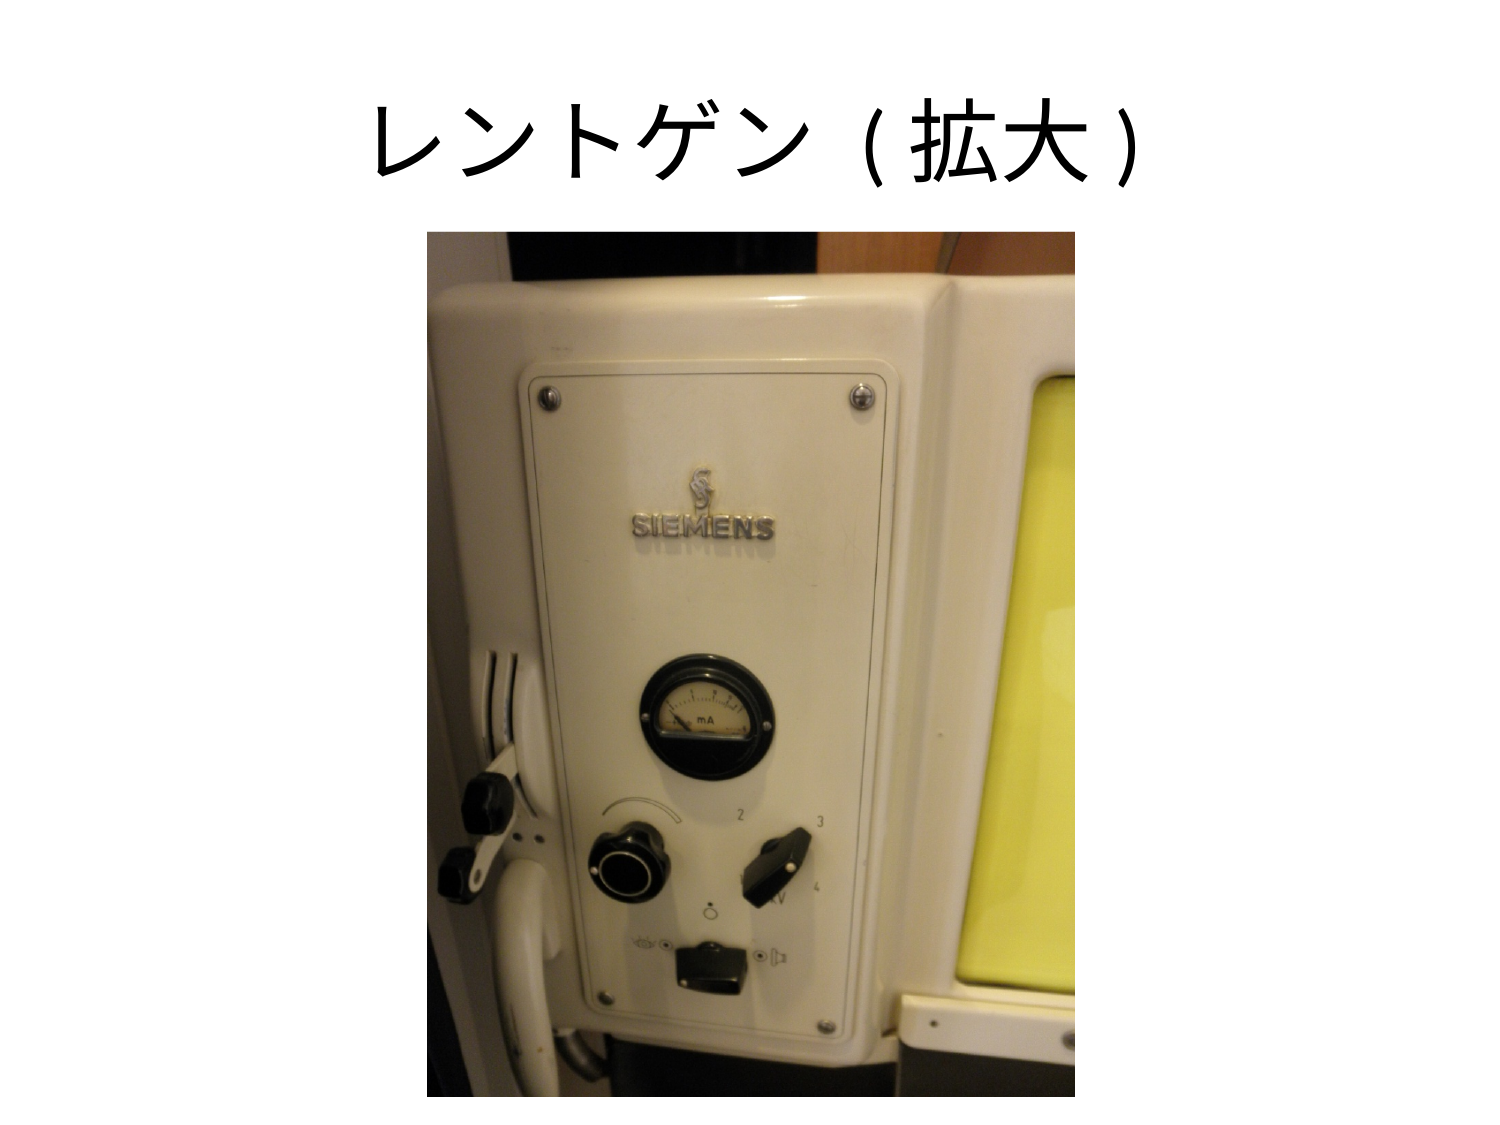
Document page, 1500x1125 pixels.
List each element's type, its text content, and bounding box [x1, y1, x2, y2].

picture [427, 989, 1075, 1096]
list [317, 339, 1184, 989]
title レントゲン (拡大) [75, 45, 1425, 233]
picture [427, 233, 1075, 339]
